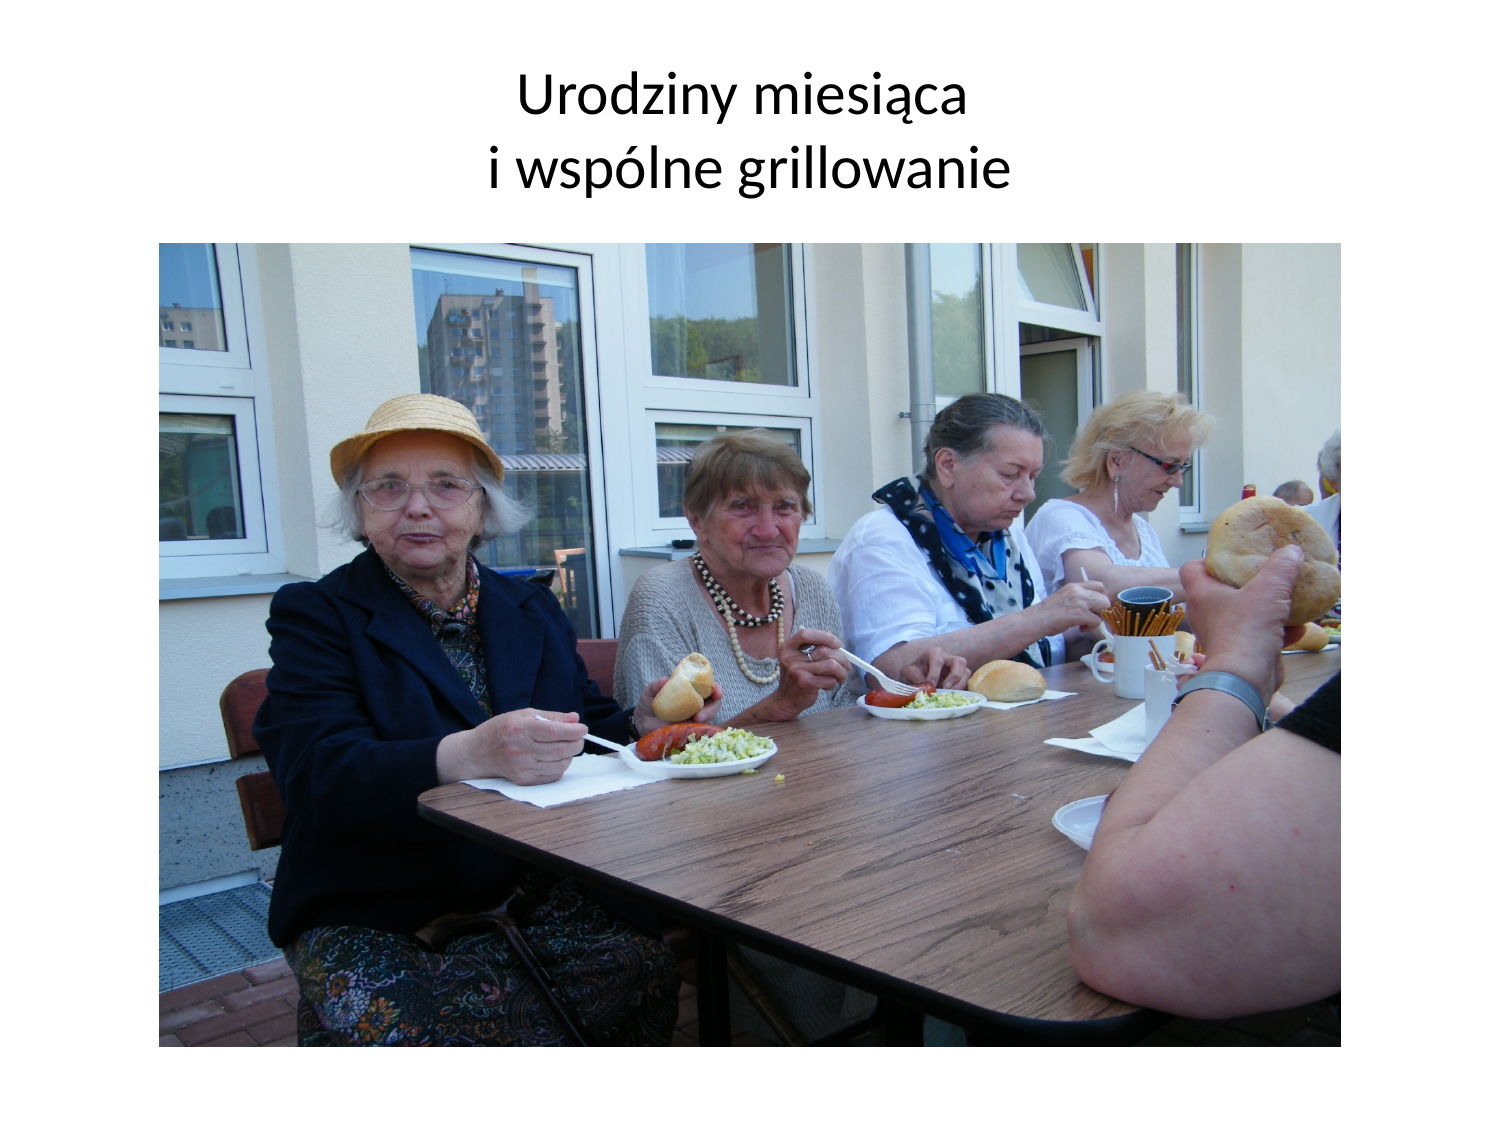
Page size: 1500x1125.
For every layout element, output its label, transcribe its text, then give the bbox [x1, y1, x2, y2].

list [159, 243, 1341, 1047]
title Urodziny miesiąca i wspólne grillowanie [75, 45, 1425, 209]
